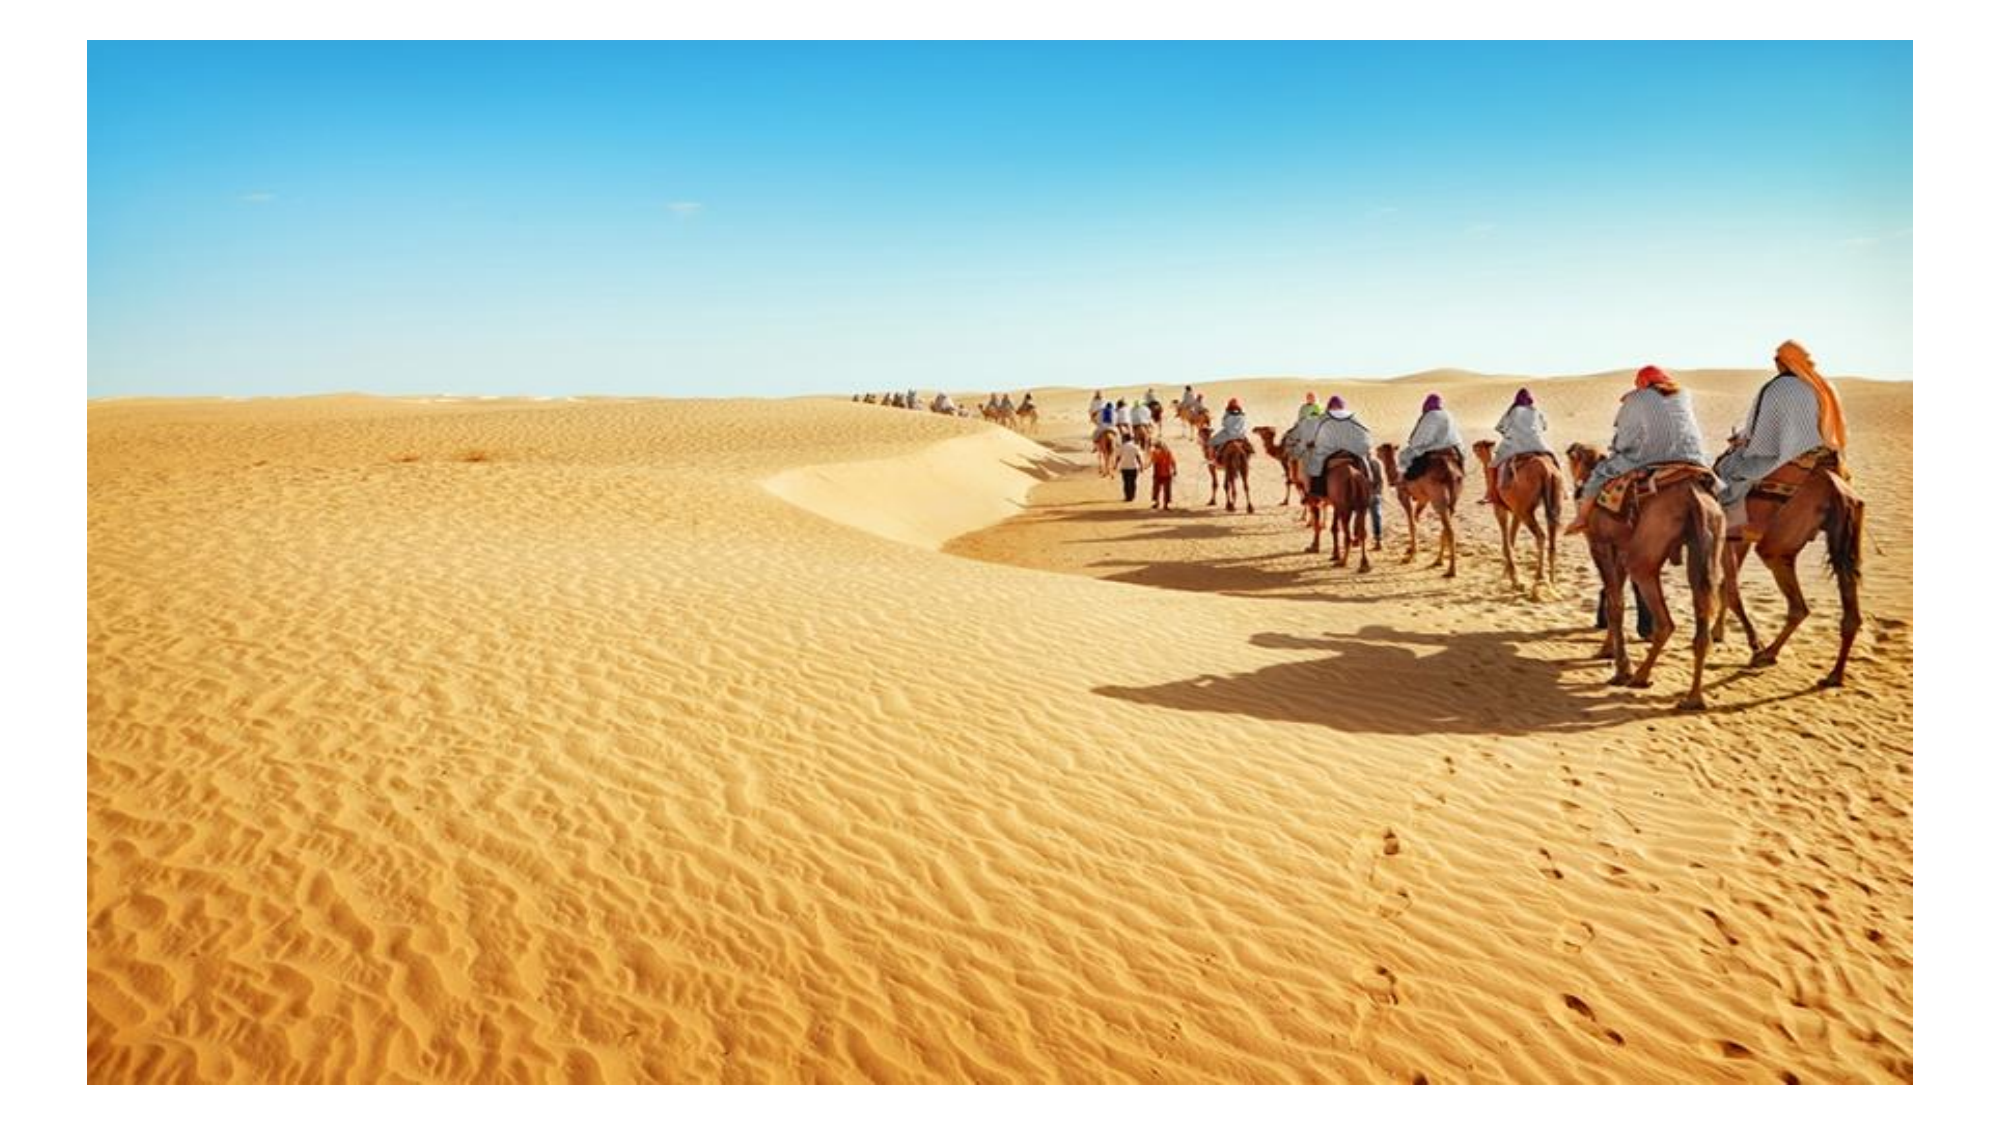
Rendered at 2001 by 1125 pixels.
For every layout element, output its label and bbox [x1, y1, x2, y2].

picture [87, 40, 1913, 1085]
